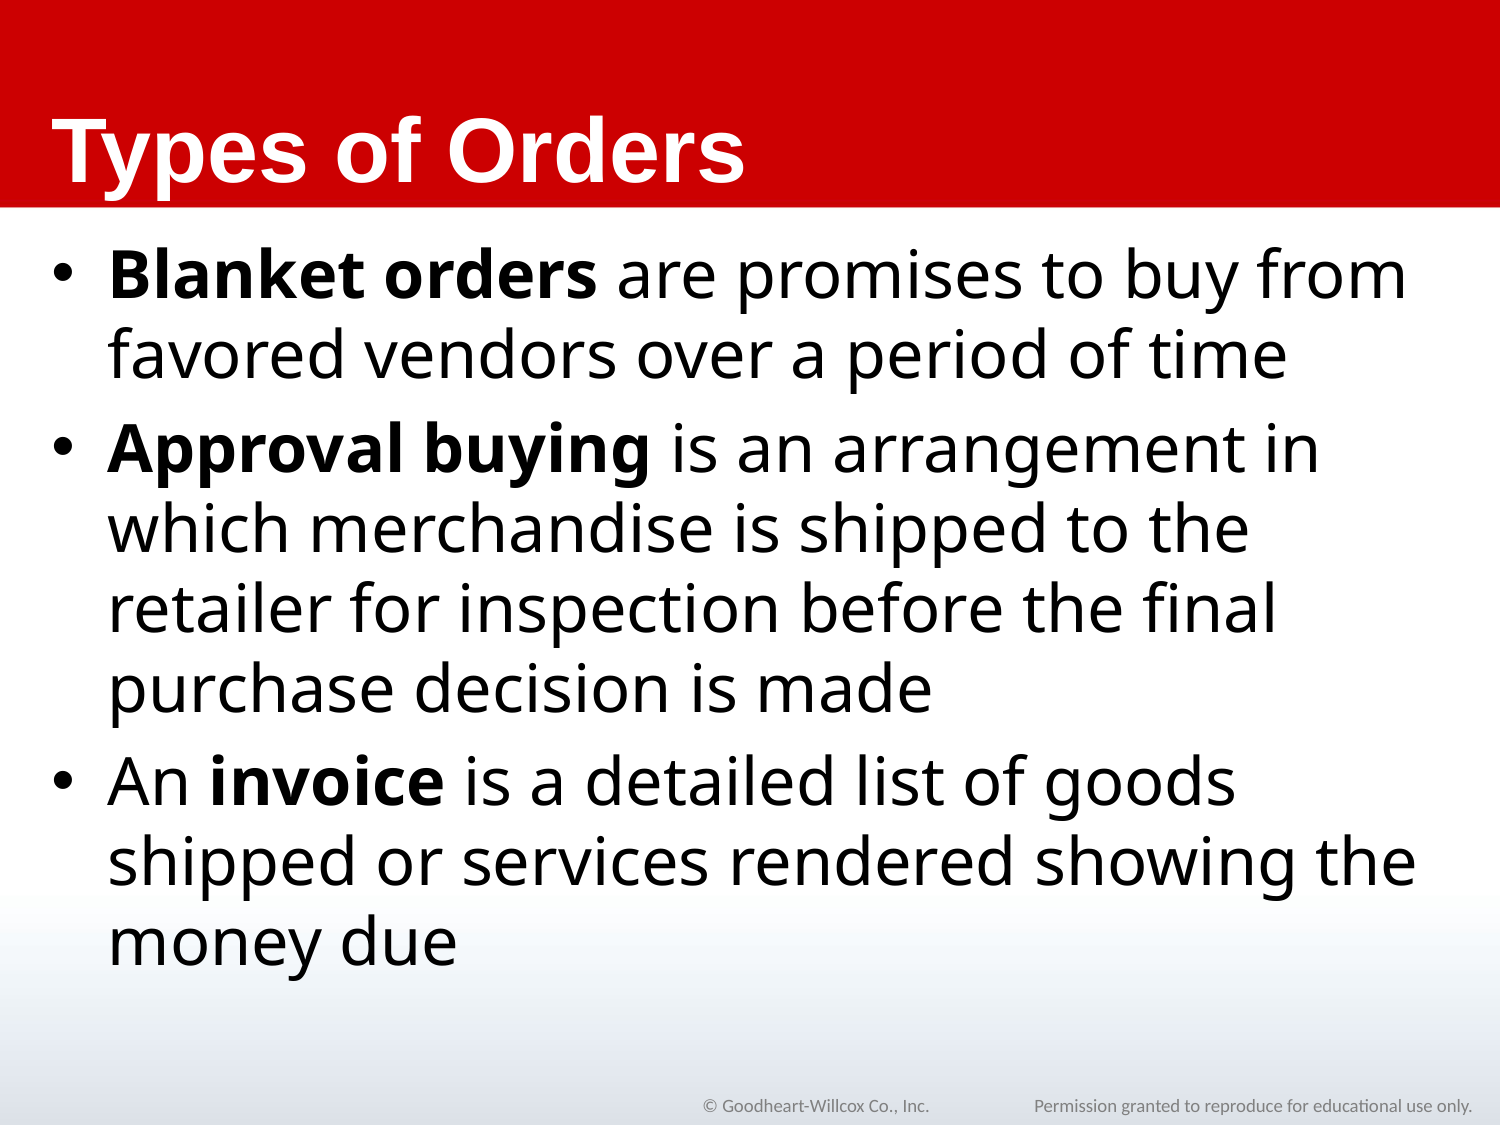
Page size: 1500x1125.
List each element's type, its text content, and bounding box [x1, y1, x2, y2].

title Types of Orders [36, 25, 1456, 209]
picture [0, 0, 1500, 1125]
list Blanket orders are promises to buy from favored vendors over a period of time Approval buying is an arrangement in which merchandise is shipped to the retailer for inspection before the final purchase decision is made An invoice is a detailed list of goods shipped or services rendered showing the money due [36, 224, 1469, 1087]
